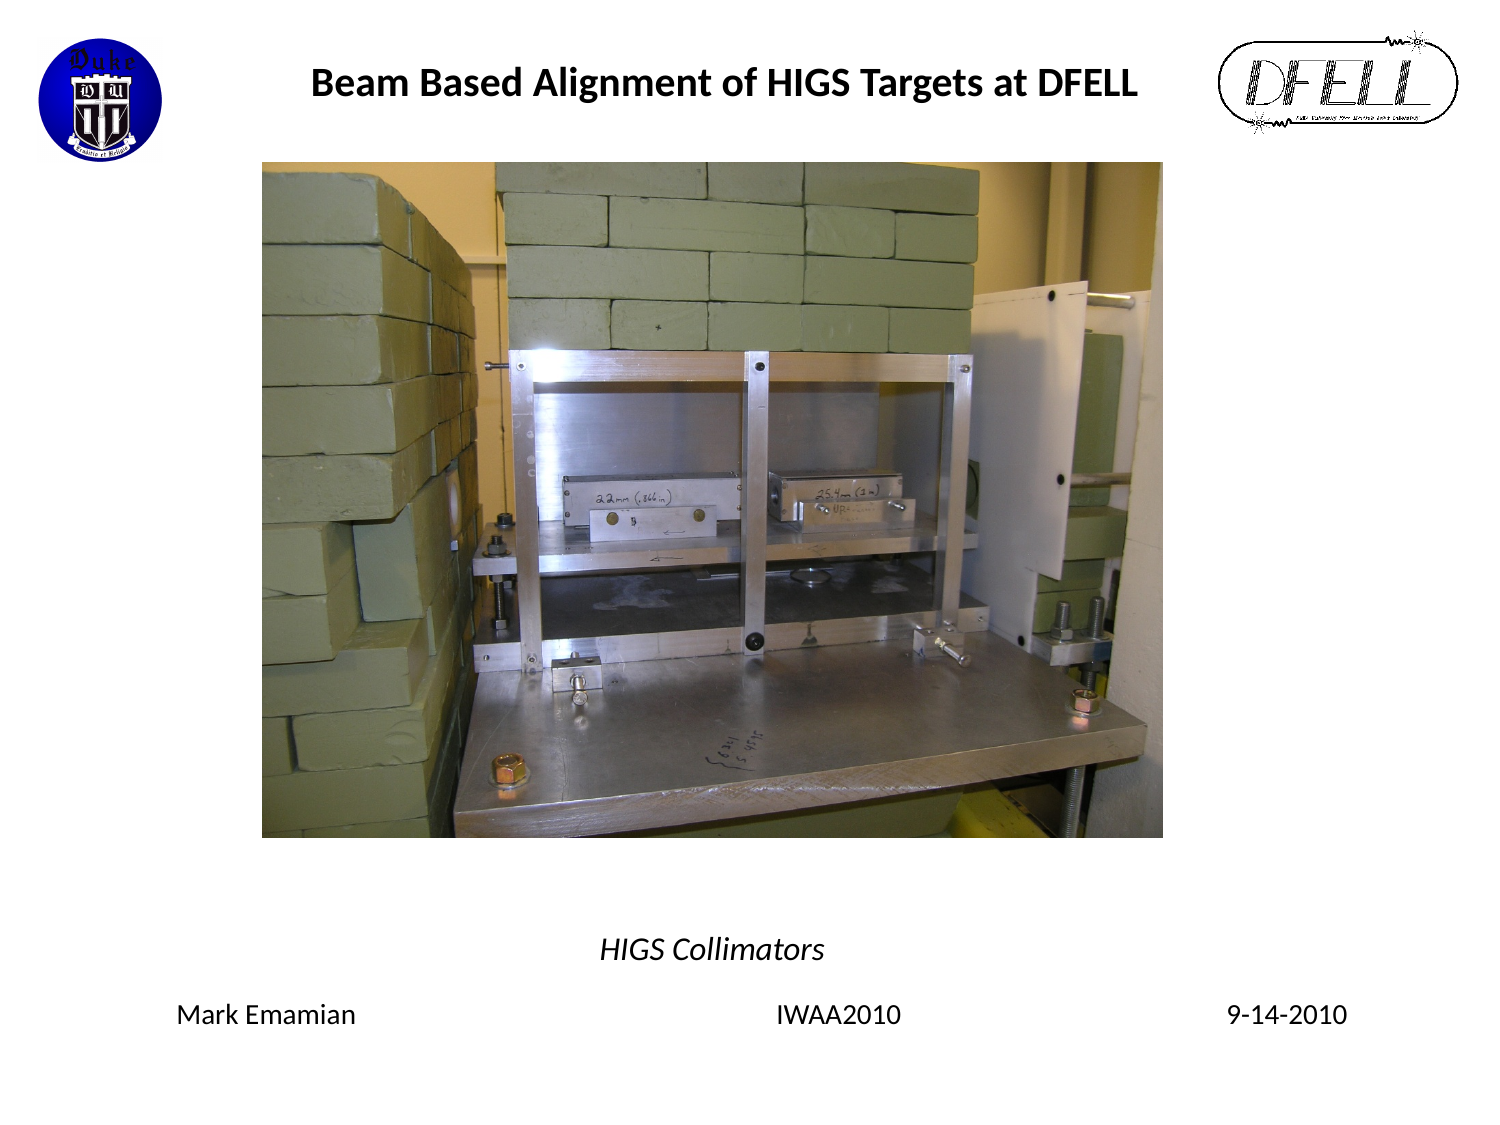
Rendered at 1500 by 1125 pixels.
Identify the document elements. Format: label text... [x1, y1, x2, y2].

picture [1212, 24, 1463, 139]
picture [262, 162, 1163, 838]
title Beam Based Alignment of HIGS Targets at DFELL [212, 37, 1238, 163]
text_box HIGS Collimators [337, 887, 1088, 975]
picture [37, 37, 163, 163]
list Mark Emamian IWAA2010 9-14-2010 [125, 987, 1363, 1075]
